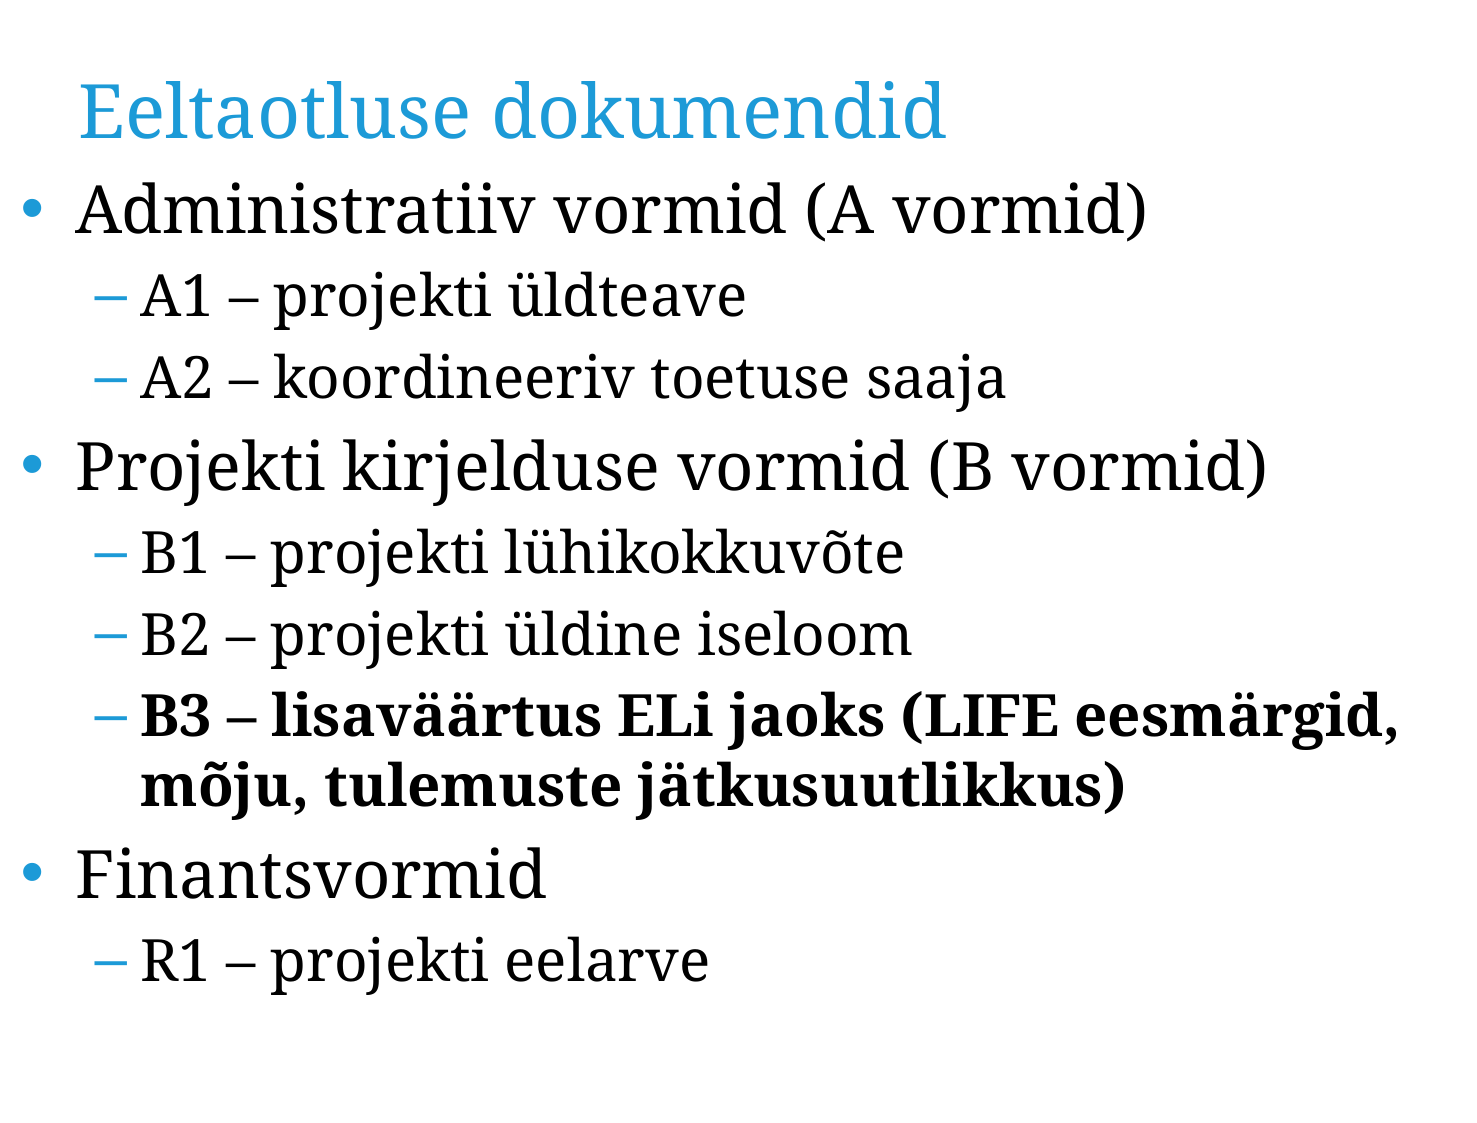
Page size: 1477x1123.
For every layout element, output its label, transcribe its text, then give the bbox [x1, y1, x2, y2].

title Eeltaotluse dokumendid [63, 44, 1424, 159]
list Administratiiv vormid (A vormid) A1 – projekti üldteave A2 – koordineeriv toetuse saaja Projekti kirjelduse vormid (B vormid) B1 – projekti lühikokkuvõte B2 – projekti üldine iseloom B3 – lisaväärtus ELi jaoks (LIFE eesmärgid, mõju, tulemuste jätkusuutlikkus) Finantsvormid R1 – projekti eelarve [5, 159, 1477, 966]
